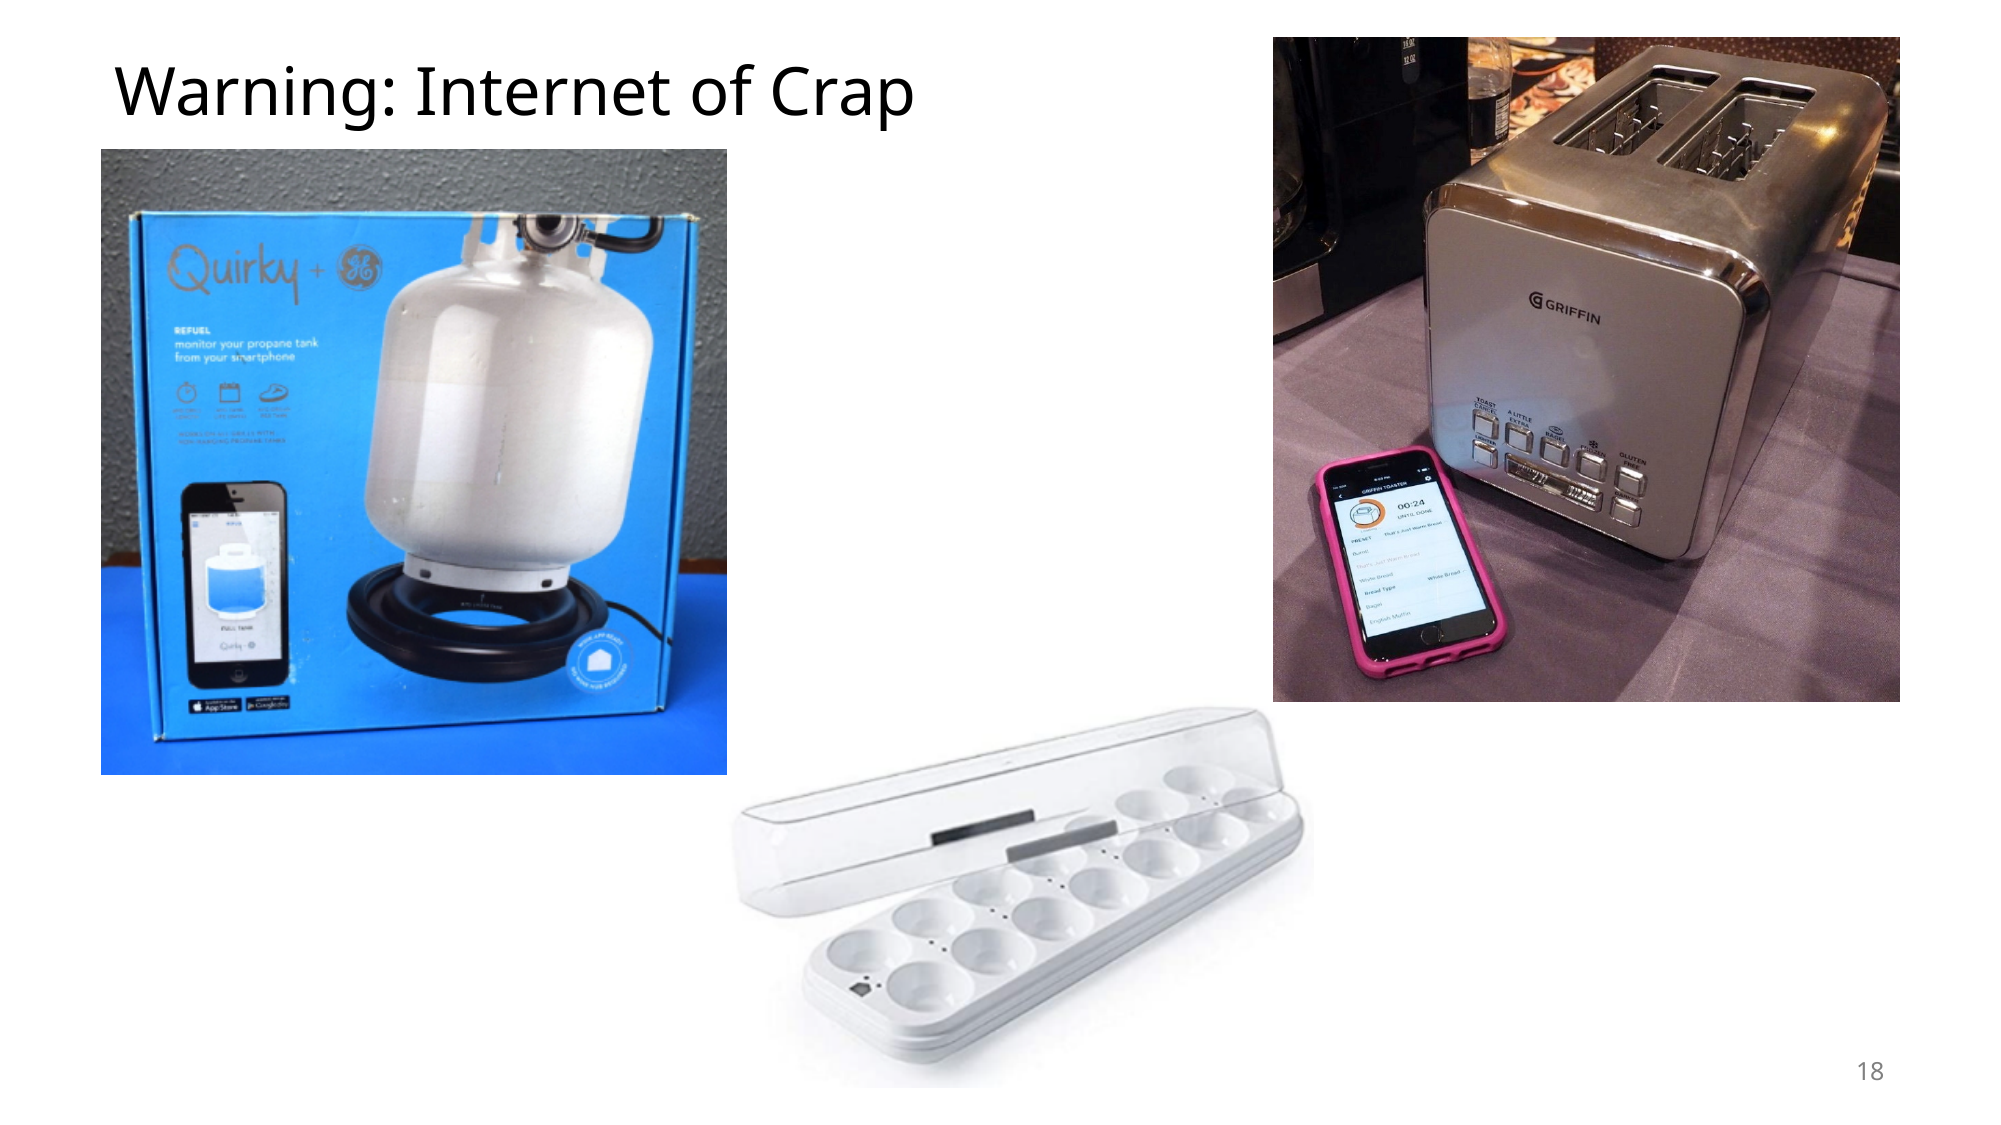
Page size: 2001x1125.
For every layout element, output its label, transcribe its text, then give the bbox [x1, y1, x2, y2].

slide_number 18 [1749, 1042, 1900, 1103]
picture [101, 37, 1900, 1088]
title Warning: Internet of Crap [99, 37, 1273, 150]
